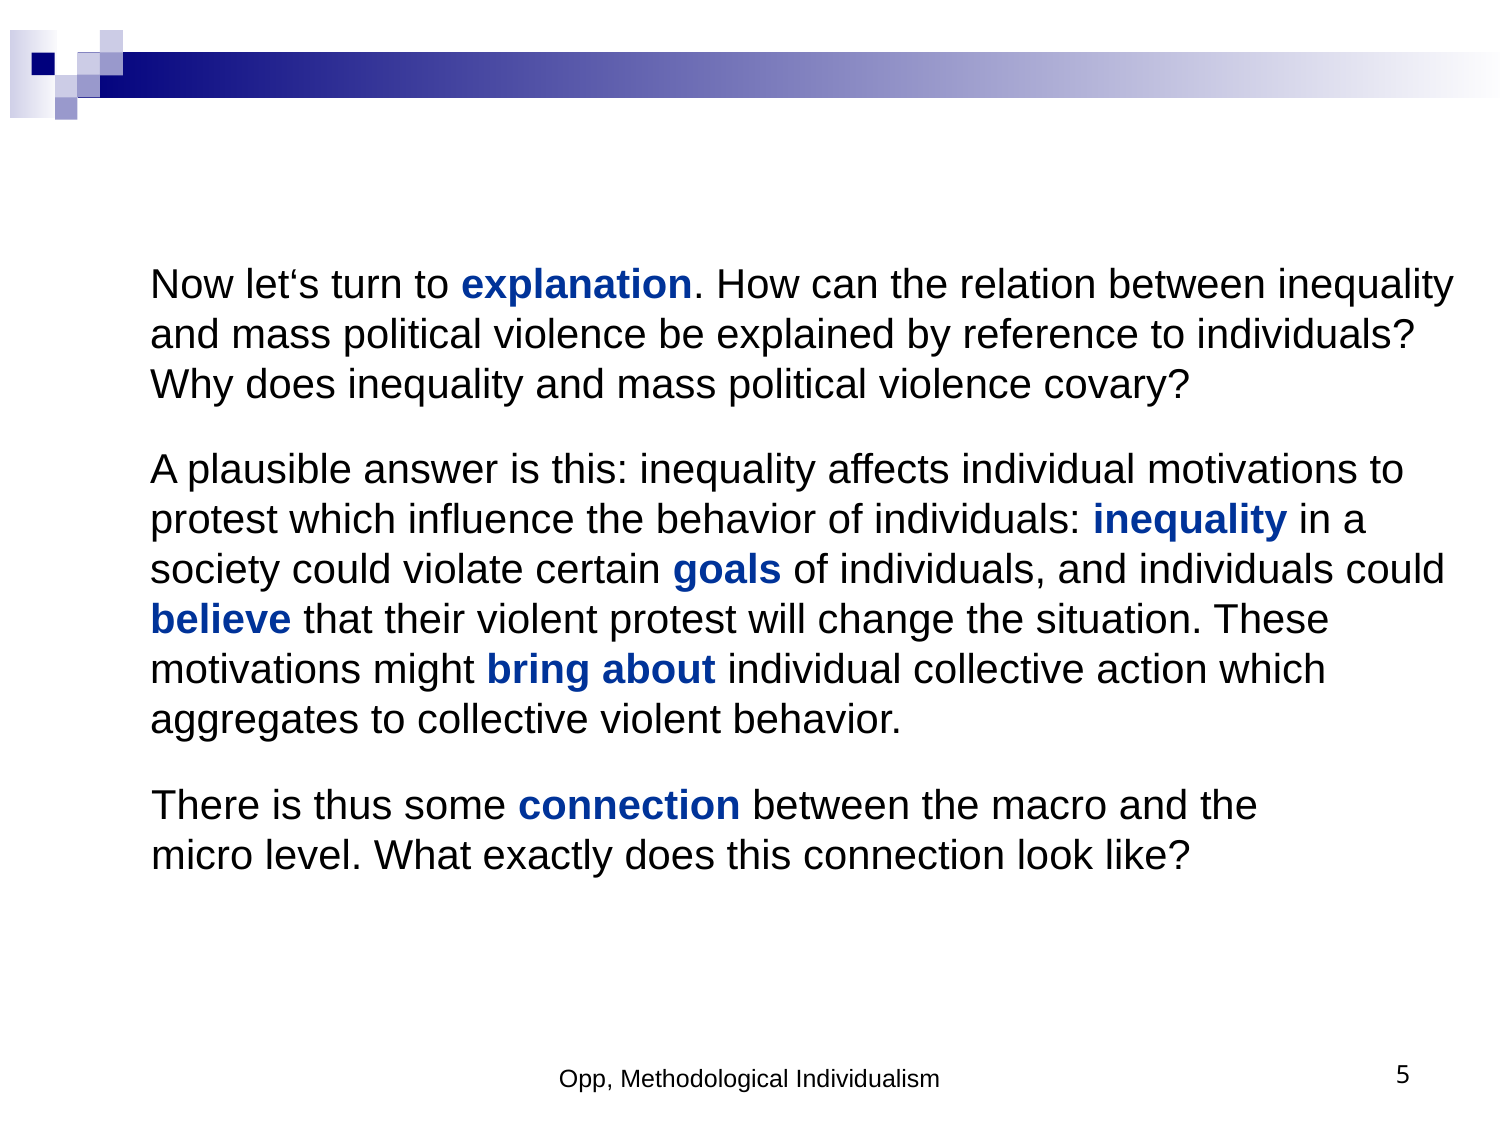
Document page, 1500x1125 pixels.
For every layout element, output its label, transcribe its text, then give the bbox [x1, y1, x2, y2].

text_box A plausible answer is this: inequality affects individual motivations to protest which influence the behavior of individuals: inequality in a society could violate certain goals of individuals, and individuals could believe that their violent protest will change the situation. These motivations might bring about individual collective action which aggregates to collective violent behavior. [135, 434, 1500, 800]
slide_number 5 [1074, 1025, 1425, 1100]
footer Opp, Methodological Individualism [512, 1025, 988, 1100]
text_box Now let‘s turn to explanation. How can the relation between inequality and mass political violence be explained by reference to individuals? Why does inequality and mass political violence covary? [135, 249, 1489, 414]
text_box There is thus some connection between the macro and the micro level. What exactly does this connection look like? [136, 770, 1341, 886]
